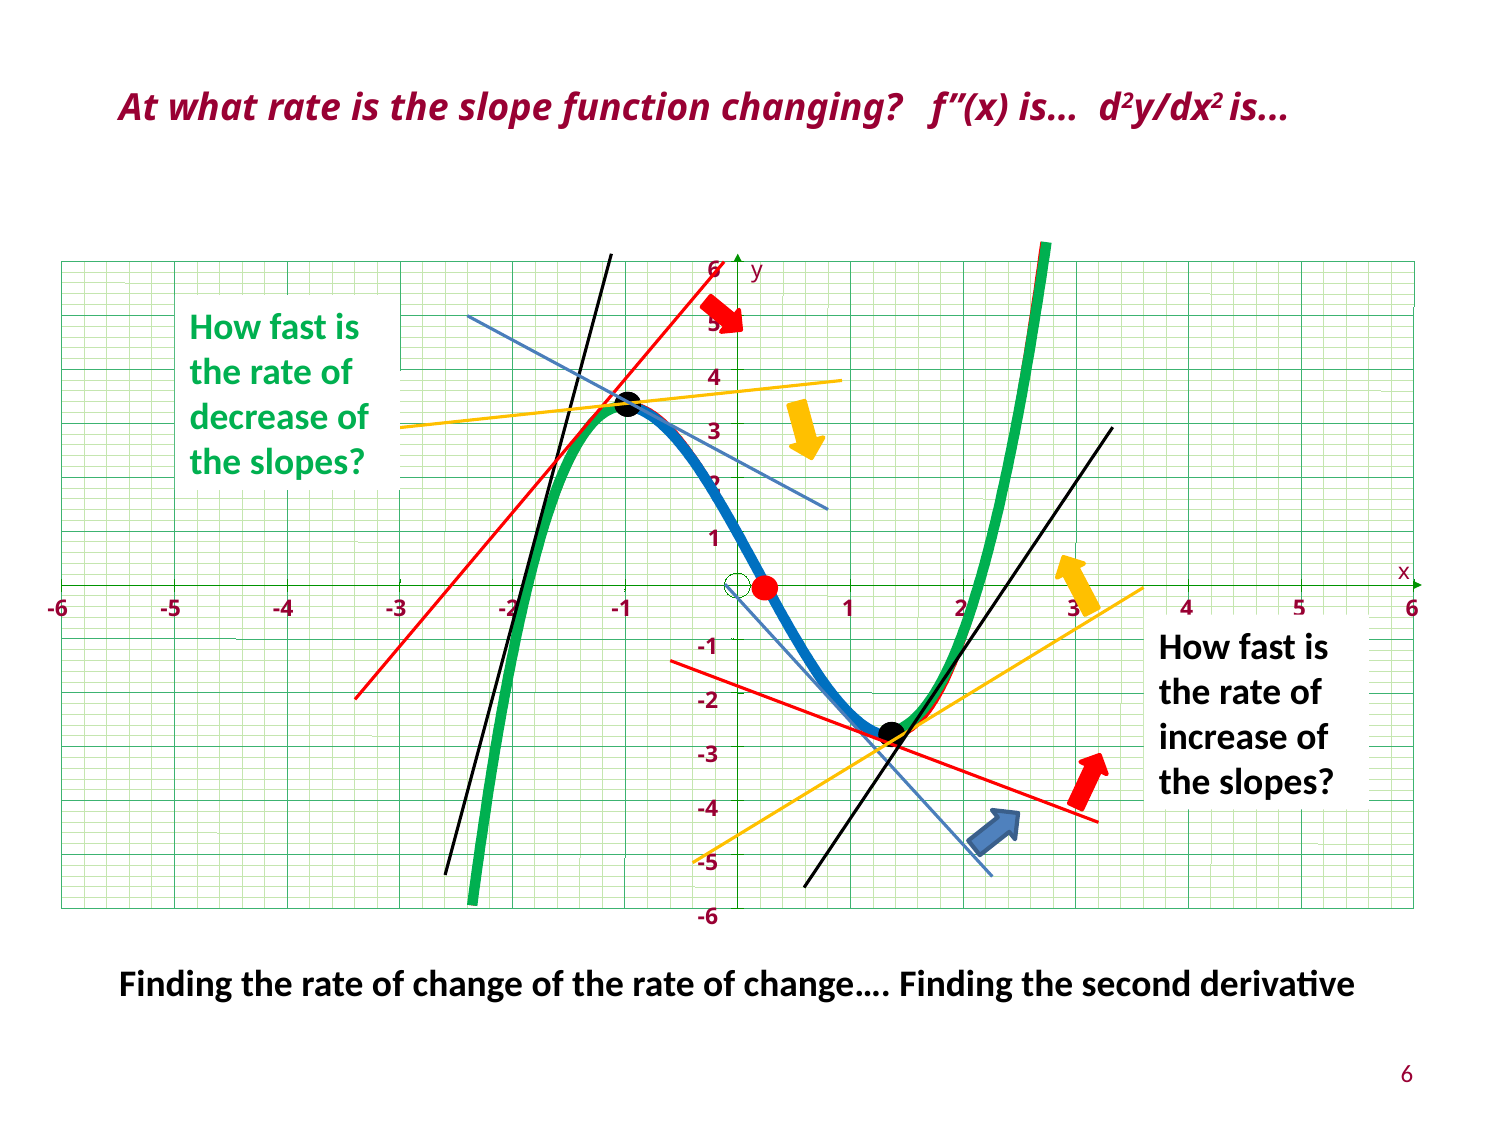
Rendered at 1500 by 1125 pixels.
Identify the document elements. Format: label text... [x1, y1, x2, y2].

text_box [724, 872, 798, 877]
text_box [832, 380, 843, 425]
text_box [444, 707, 612, 876]
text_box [23, 230, 1456, 934]
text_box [376, 380, 461, 431]
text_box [444, 253, 612, 260]
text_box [1117, 587, 1144, 863]
text_box Finding the rate of change of the rate of change…. Finding the second derivative [84, 951, 1392, 1012]
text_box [803, 426, 1113, 888]
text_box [354, 261, 725, 700]
text_box At what rate is the slope function changing? f’’(x) is… d2y/dx2 is... [72, 75, 1366, 135]
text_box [670, 660, 687, 823]
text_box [467, 315, 829, 510]
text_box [692, 587, 798, 863]
slide_number 6 [1078, 1042, 1429, 1103]
